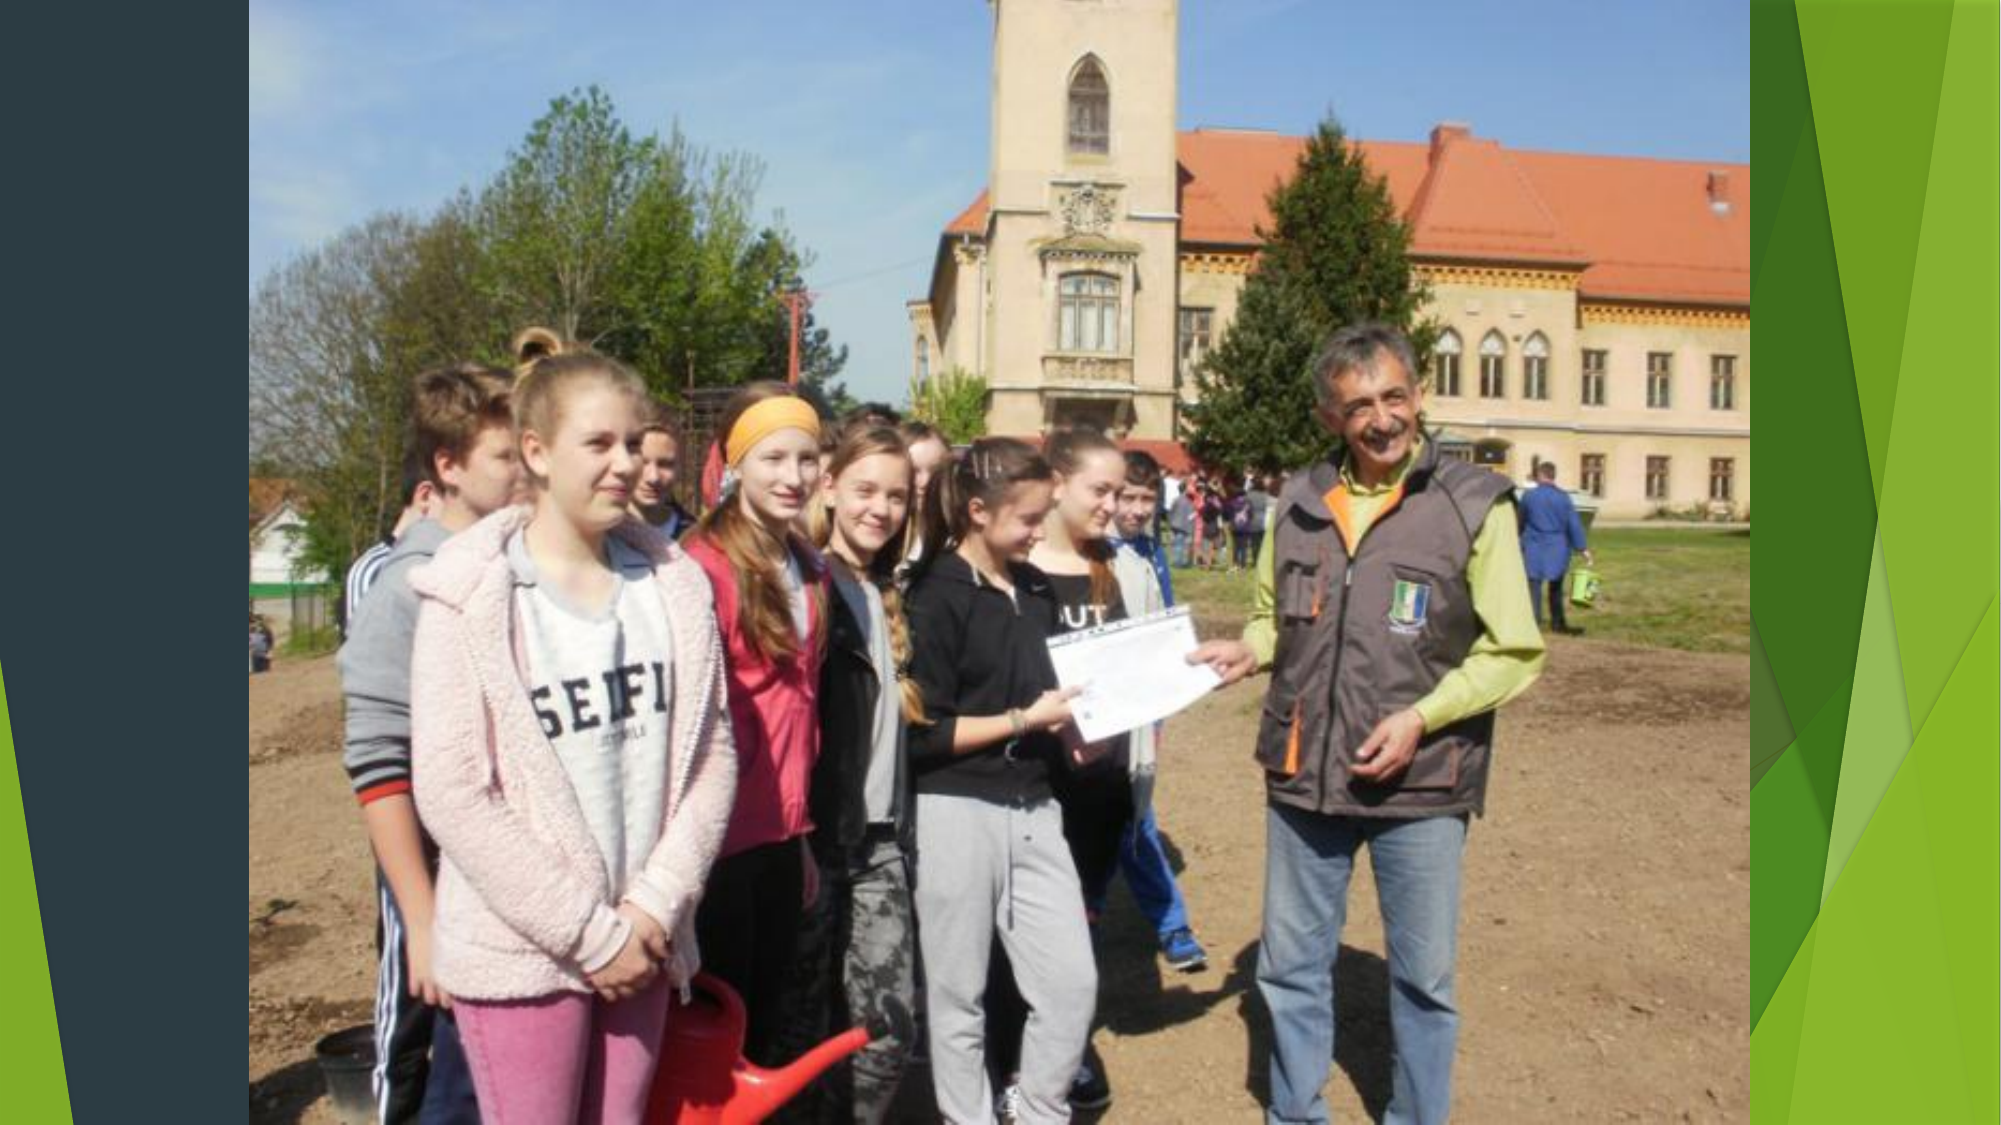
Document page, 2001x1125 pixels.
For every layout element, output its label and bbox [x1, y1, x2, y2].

picture [249, 0, 1751, 1125]
